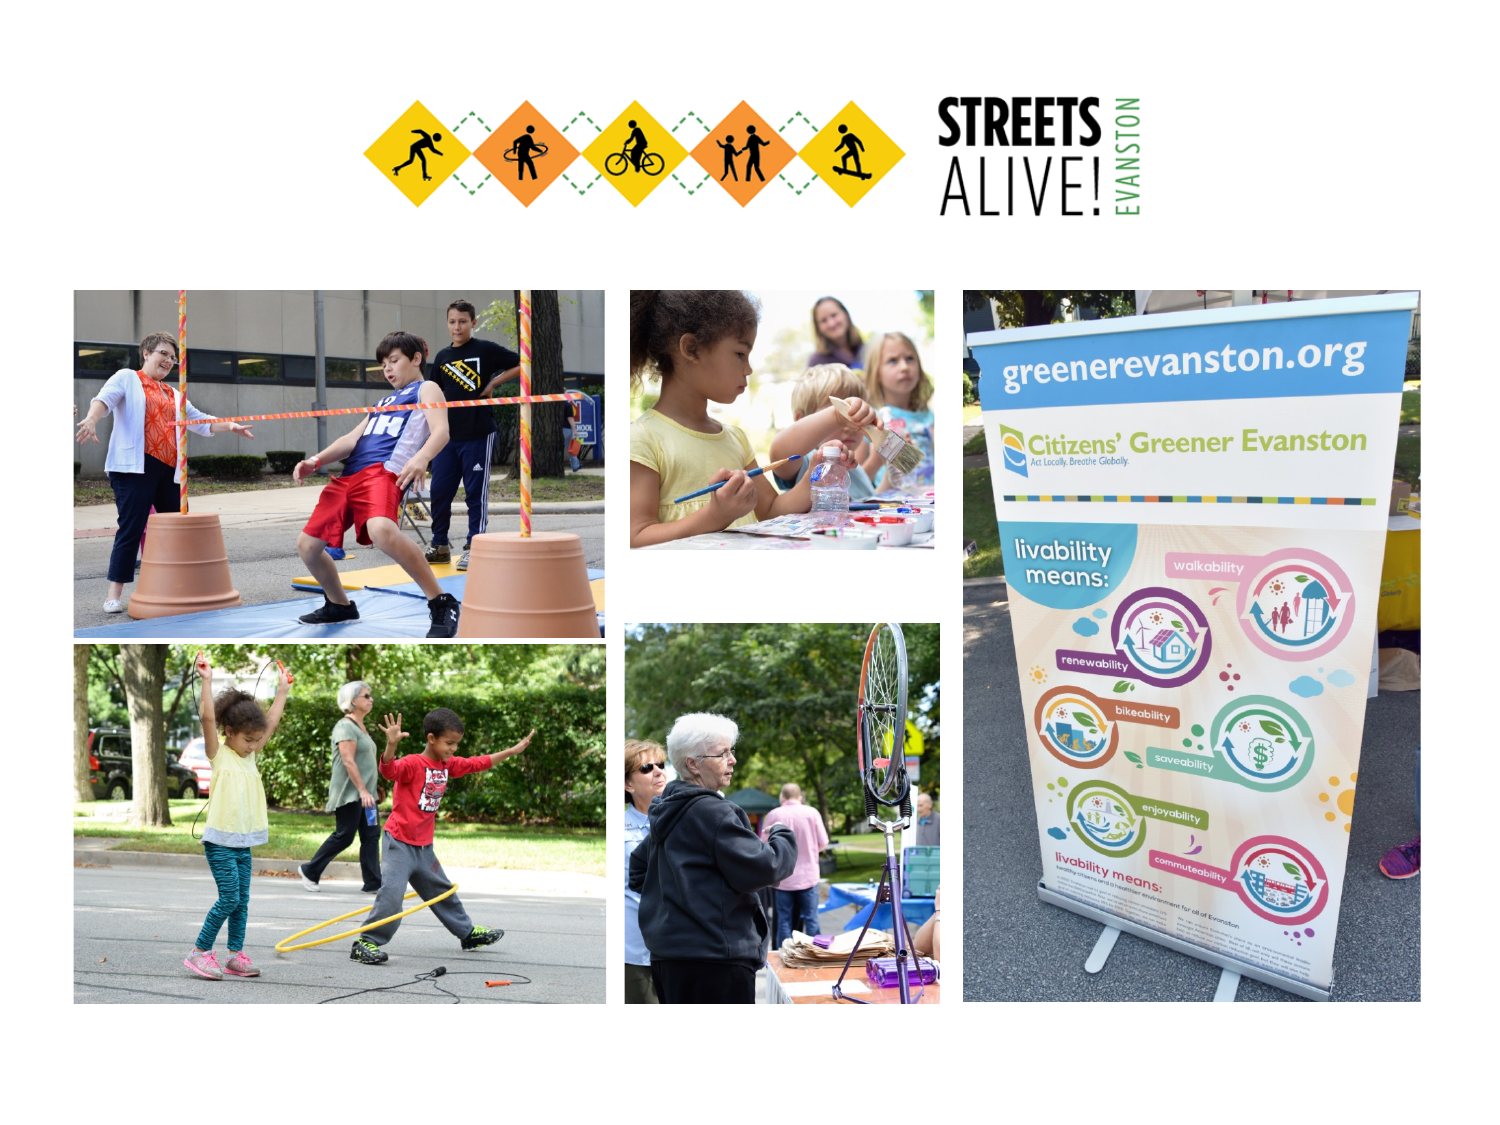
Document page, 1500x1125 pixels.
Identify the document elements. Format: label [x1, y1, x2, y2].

picture [624, 623, 941, 1004]
picture [962, 289, 1421, 1002]
picture [629, 289, 935, 551]
picture [73, 289, 605, 638]
picture [349, 49, 1157, 263]
picture [73, 643, 607, 1004]
